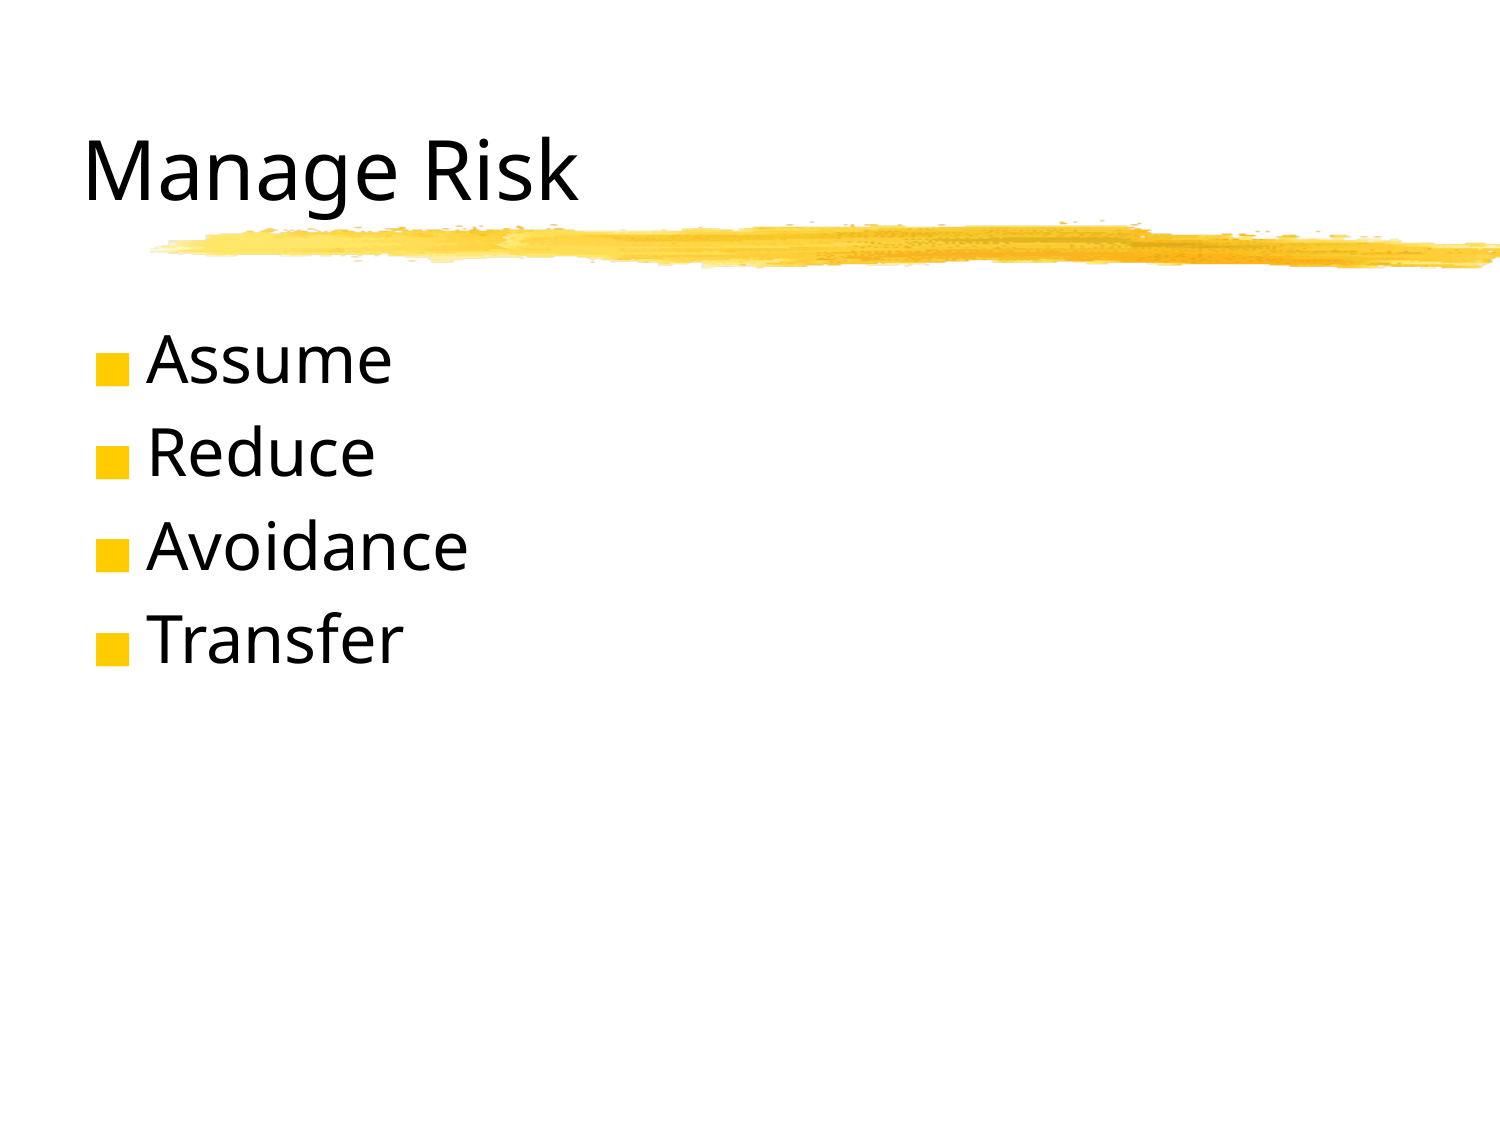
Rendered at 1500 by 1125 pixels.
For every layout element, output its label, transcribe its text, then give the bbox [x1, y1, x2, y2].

picture [150, 215, 1500, 279]
list Assume Reduce Avoidance Transfer [75, 309, 1417, 994]
title Manage Risk [66, 37, 1342, 225]
